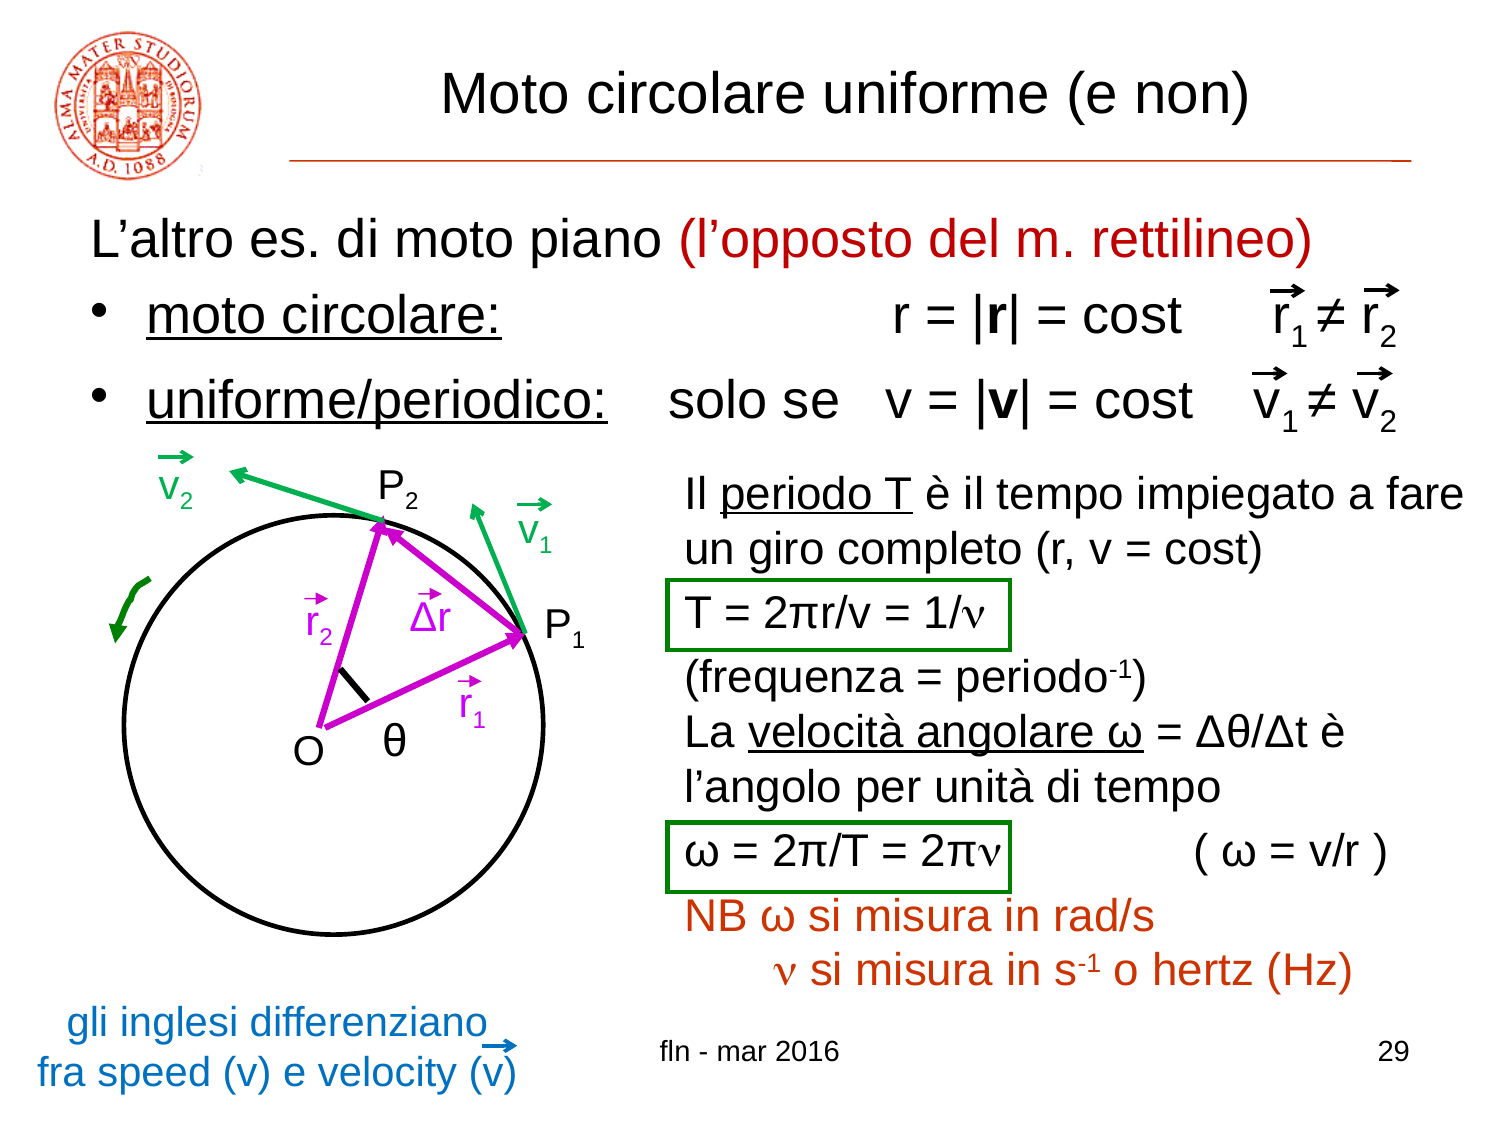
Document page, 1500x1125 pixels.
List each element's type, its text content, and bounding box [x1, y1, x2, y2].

text_box v1 [503, 494, 568, 567]
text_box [394, 581, 467, 648]
picture [53, 30, 203, 199]
slide_number 29 [1074, 1024, 1425, 1103]
text_box θ [368, 703, 424, 773]
text_box [667, 580, 1010, 650]
text_box [667, 822, 1010, 893]
text_box gli inglesi differenziano fra speed (v) e velocity (v) [22, 987, 533, 1103]
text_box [442, 668, 503, 734]
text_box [472, 503, 526, 634]
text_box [289, 585, 357, 652]
list L’altro es. di moto piano (l’opposto del m. rettilineo) moto circolare: r = |r| = cost r1 ≠ r2 uniforme/periodico: solo se v = |v| = cost v1 ≠ v2 [75, 196, 1425, 1005]
text_box [383, 527, 452, 580]
slide_number 84 [527, 506, 539, 567]
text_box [339, 668, 369, 702]
text_box [110, 578, 151, 644]
text_box [123, 515, 544, 935]
text_box P2 [362, 450, 434, 522]
footer fln - mar 2016 [533, 1024, 988, 1103]
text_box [279, 418, 334, 573]
text_box [360, 522, 386, 591]
text_box v2 [143, 450, 209, 522]
text_box P1 [529, 589, 601, 661]
text_box O [277, 716, 340, 781]
text_box Il periodo T è il tempo impiegato a fare un giro completo (r, v = cost) T = 2πr/v = 1/ (frequenza = periodo-1) La velocità angolare ω = Δθ/Δt è l’angolo per unità di tempo ω = 2π/T = 2π ( ω = v/r ) NB ω si misura in rad/s  si misura in s-1 o hertz (Hz) [669, 456, 1500, 1003]
title Moto circolare uniforme (e non) [277, 42, 1415, 137]
